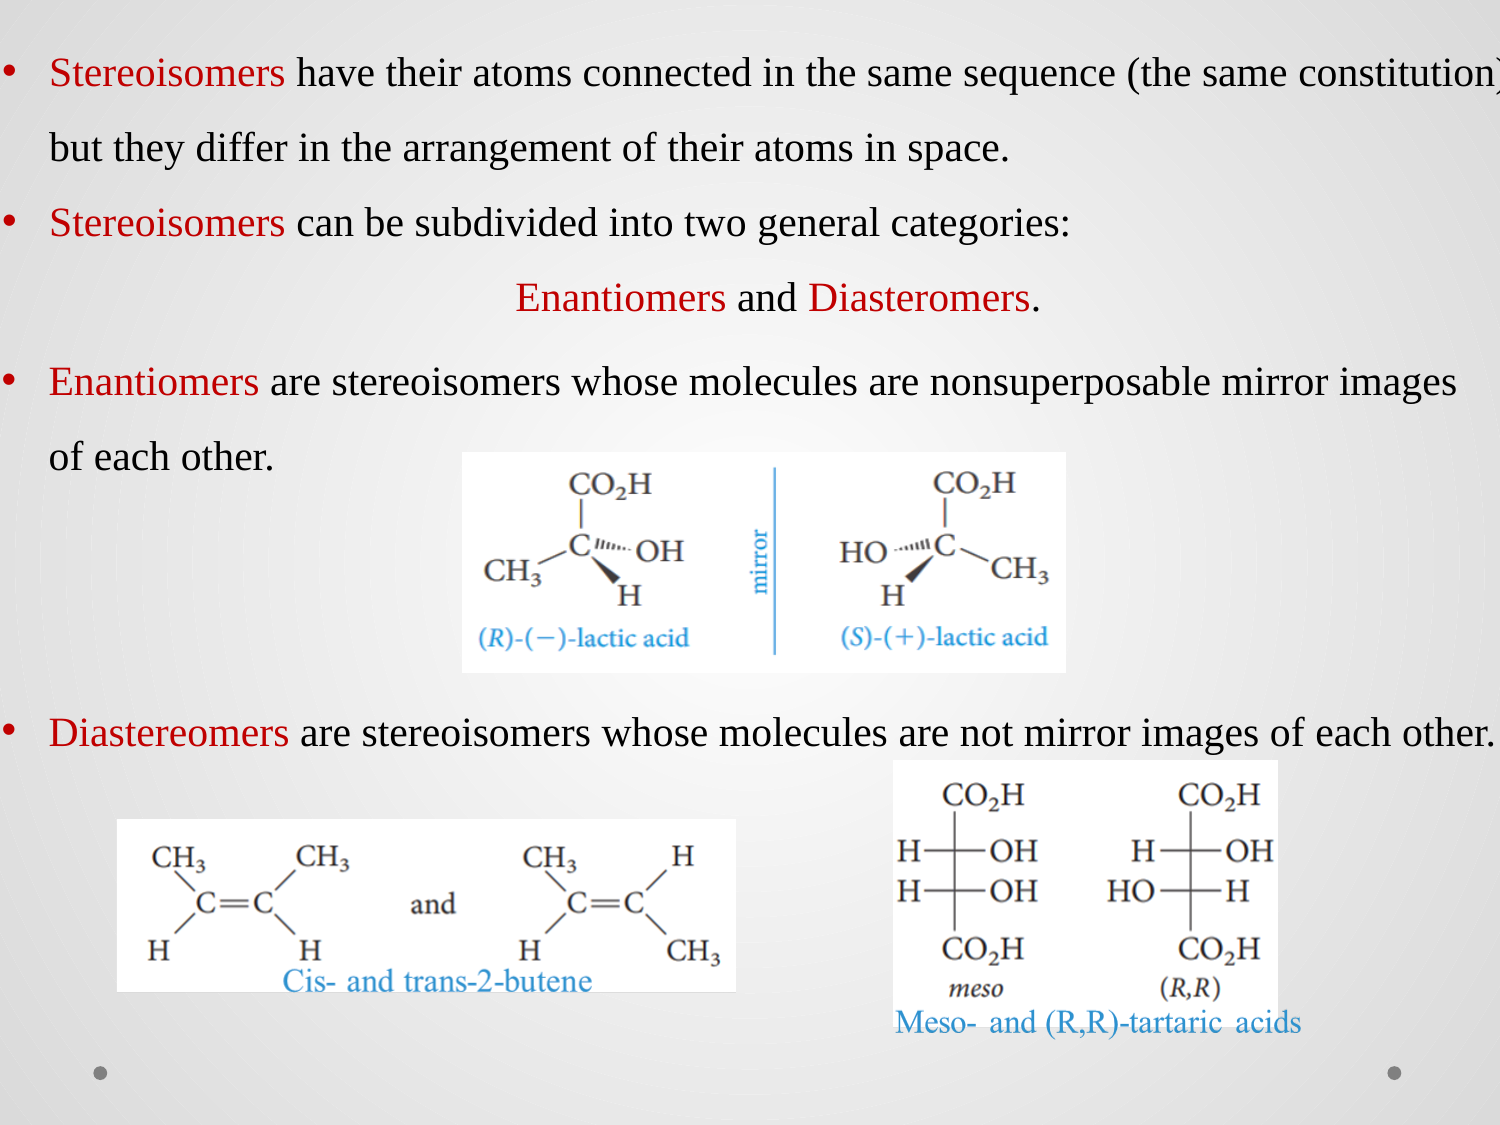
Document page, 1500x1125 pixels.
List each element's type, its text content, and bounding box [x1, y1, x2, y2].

picture [874, 760, 1313, 1049]
text_box Diastereomers are stereoisomers whose molecules are not mirror images of each other. [0, 672, 1500, 762]
picture [116, 819, 737, 1002]
text_box Stereoisomers have their atoms connected in the same sequence (the same constitution), but they differ in the arrangement of their atoms in space. Stereoisomers can be subdivided into two general categories: Enantiomers and Diasteromers. [0, 12, 1500, 321]
picture [462, 452, 1066, 673]
text_box Enantiomers are stereoisomers whose molecules are nonsuperposable mirror images of each other. [0, 321, 1500, 487]
